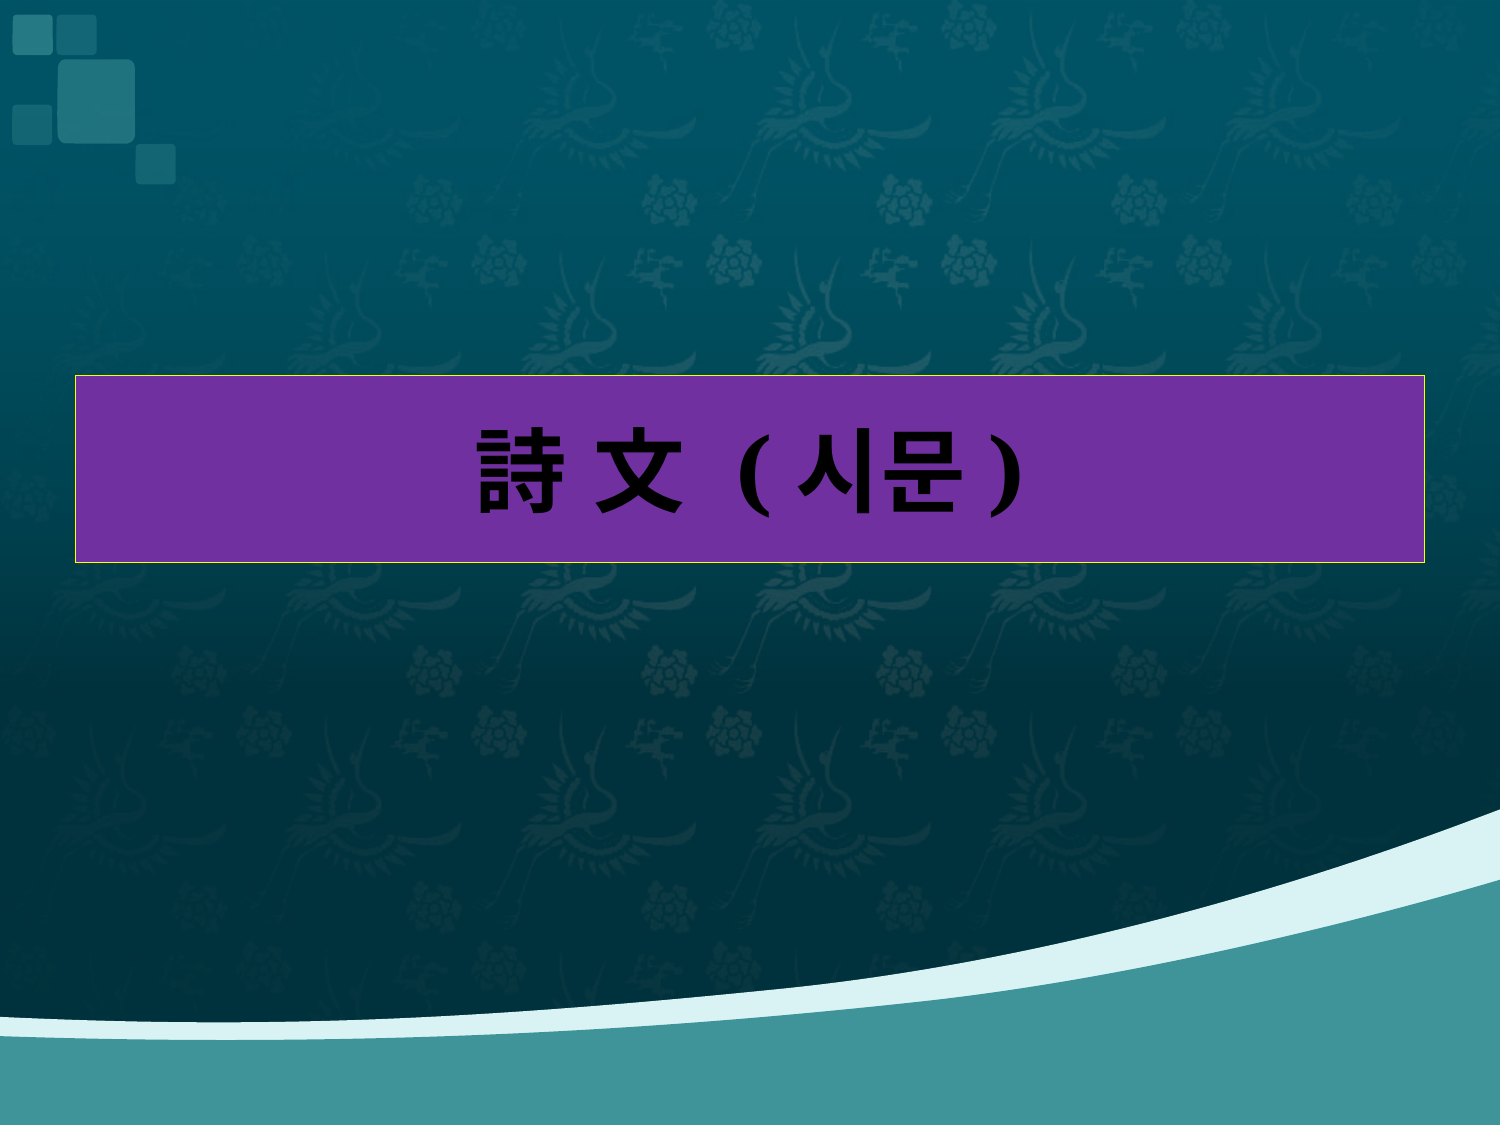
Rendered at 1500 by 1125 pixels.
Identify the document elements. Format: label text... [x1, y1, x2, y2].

title 詩 文 (시문) [75, 375, 1425, 563]
